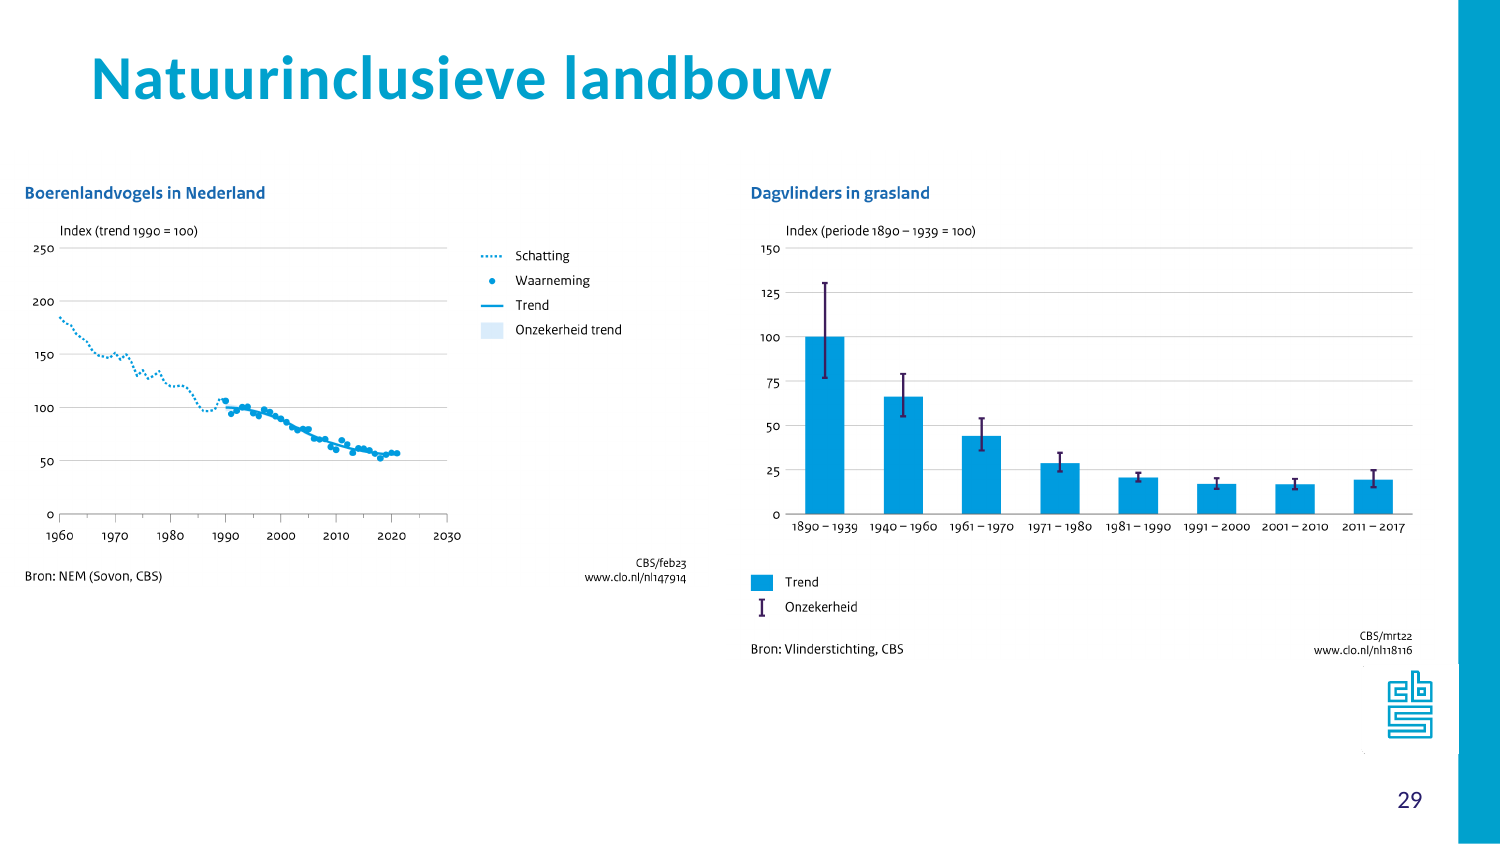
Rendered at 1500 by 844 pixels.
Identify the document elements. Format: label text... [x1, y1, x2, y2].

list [0, 149, 709, 588]
list Natuurinclusieve landbouw [76, 29, 1329, 113]
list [726, 149, 1436, 660]
slide_number 29 [1361, 772, 1459, 826]
picture [1361, 664, 1458, 754]
